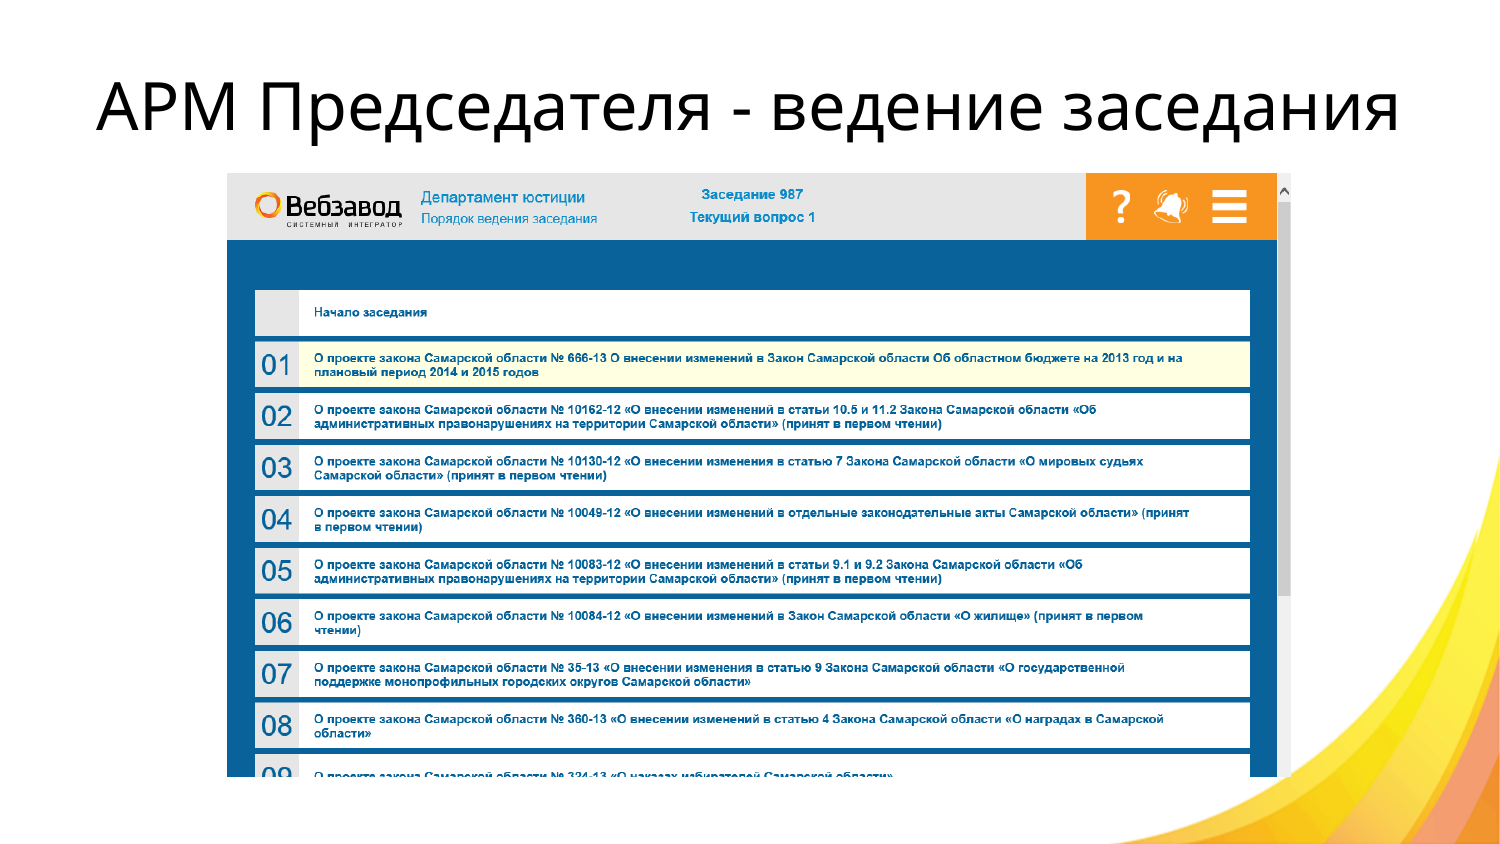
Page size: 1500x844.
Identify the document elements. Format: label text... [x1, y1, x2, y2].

title АРМ Председателя - ведение заседания [75, 33, 1425, 175]
picture [227, 173, 1500, 844]
